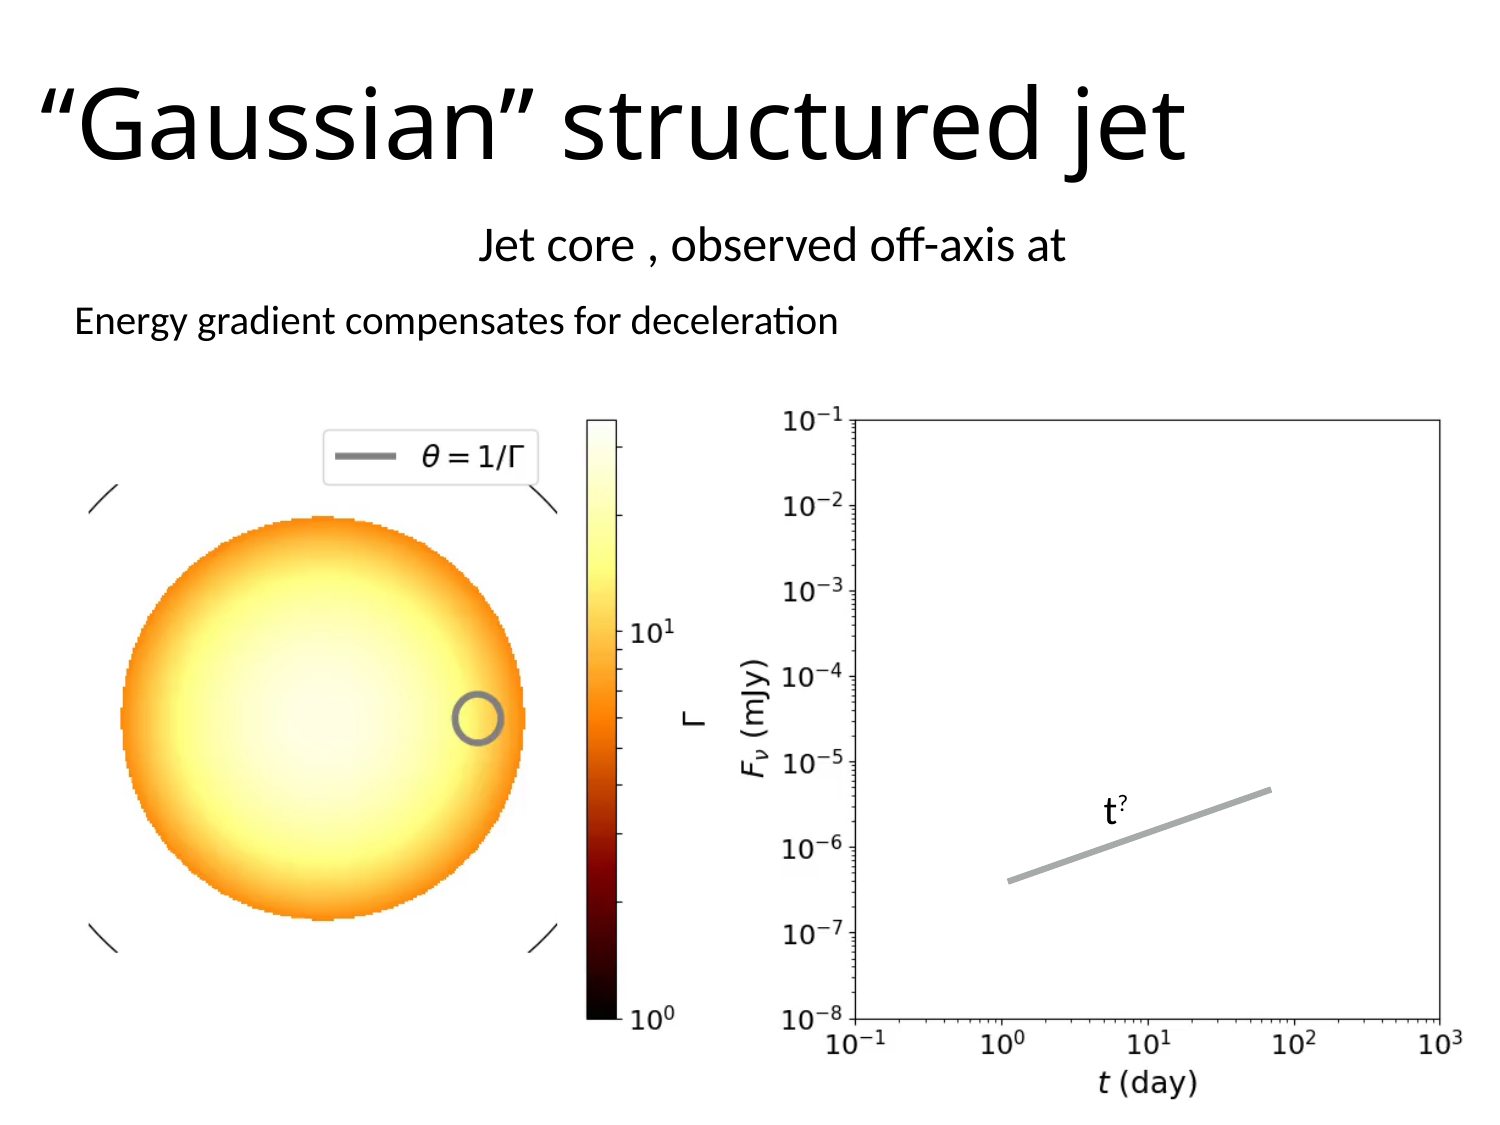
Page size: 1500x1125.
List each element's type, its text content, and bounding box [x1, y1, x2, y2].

text_box Energy gradient compensates for deceleration [68, 287, 1432, 349]
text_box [17, 388, 1483, 1121]
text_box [1007, 777, 1272, 882]
